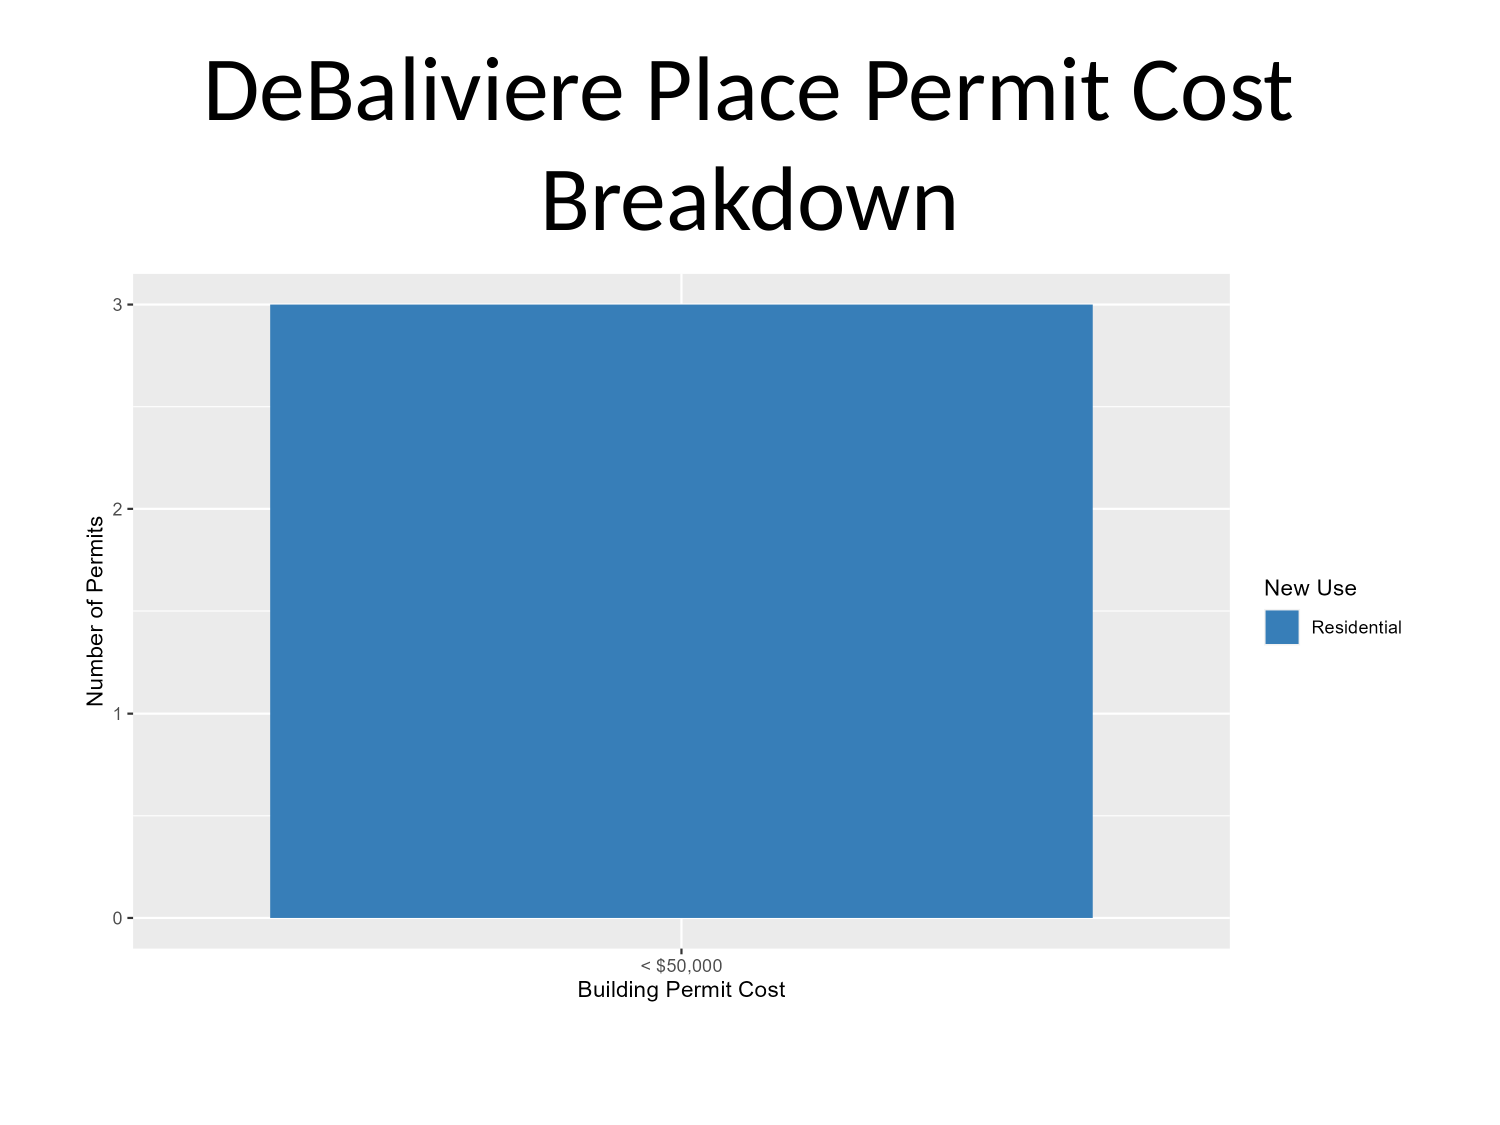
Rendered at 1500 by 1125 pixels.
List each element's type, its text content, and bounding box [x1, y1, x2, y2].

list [74, 262, 1426, 1013]
title DeBaliviere Place Permit Cost Breakdown [75, 45, 1425, 233]
